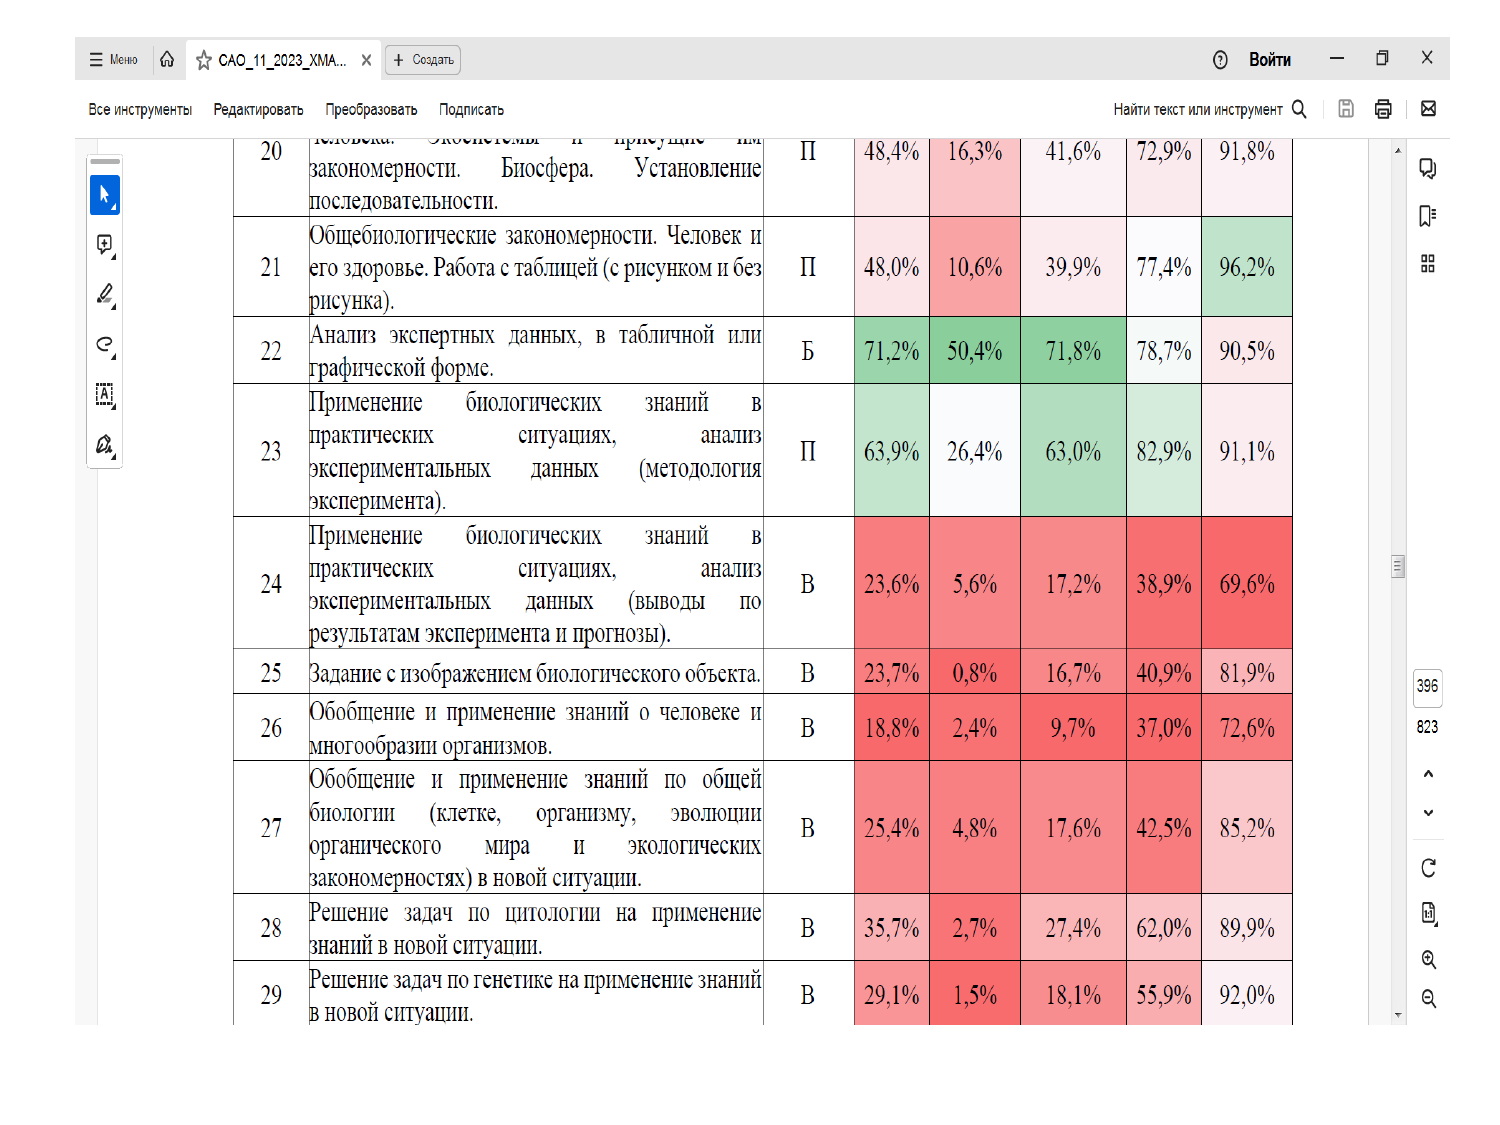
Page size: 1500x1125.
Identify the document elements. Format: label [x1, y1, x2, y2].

picture [74, 37, 1451, 1026]
